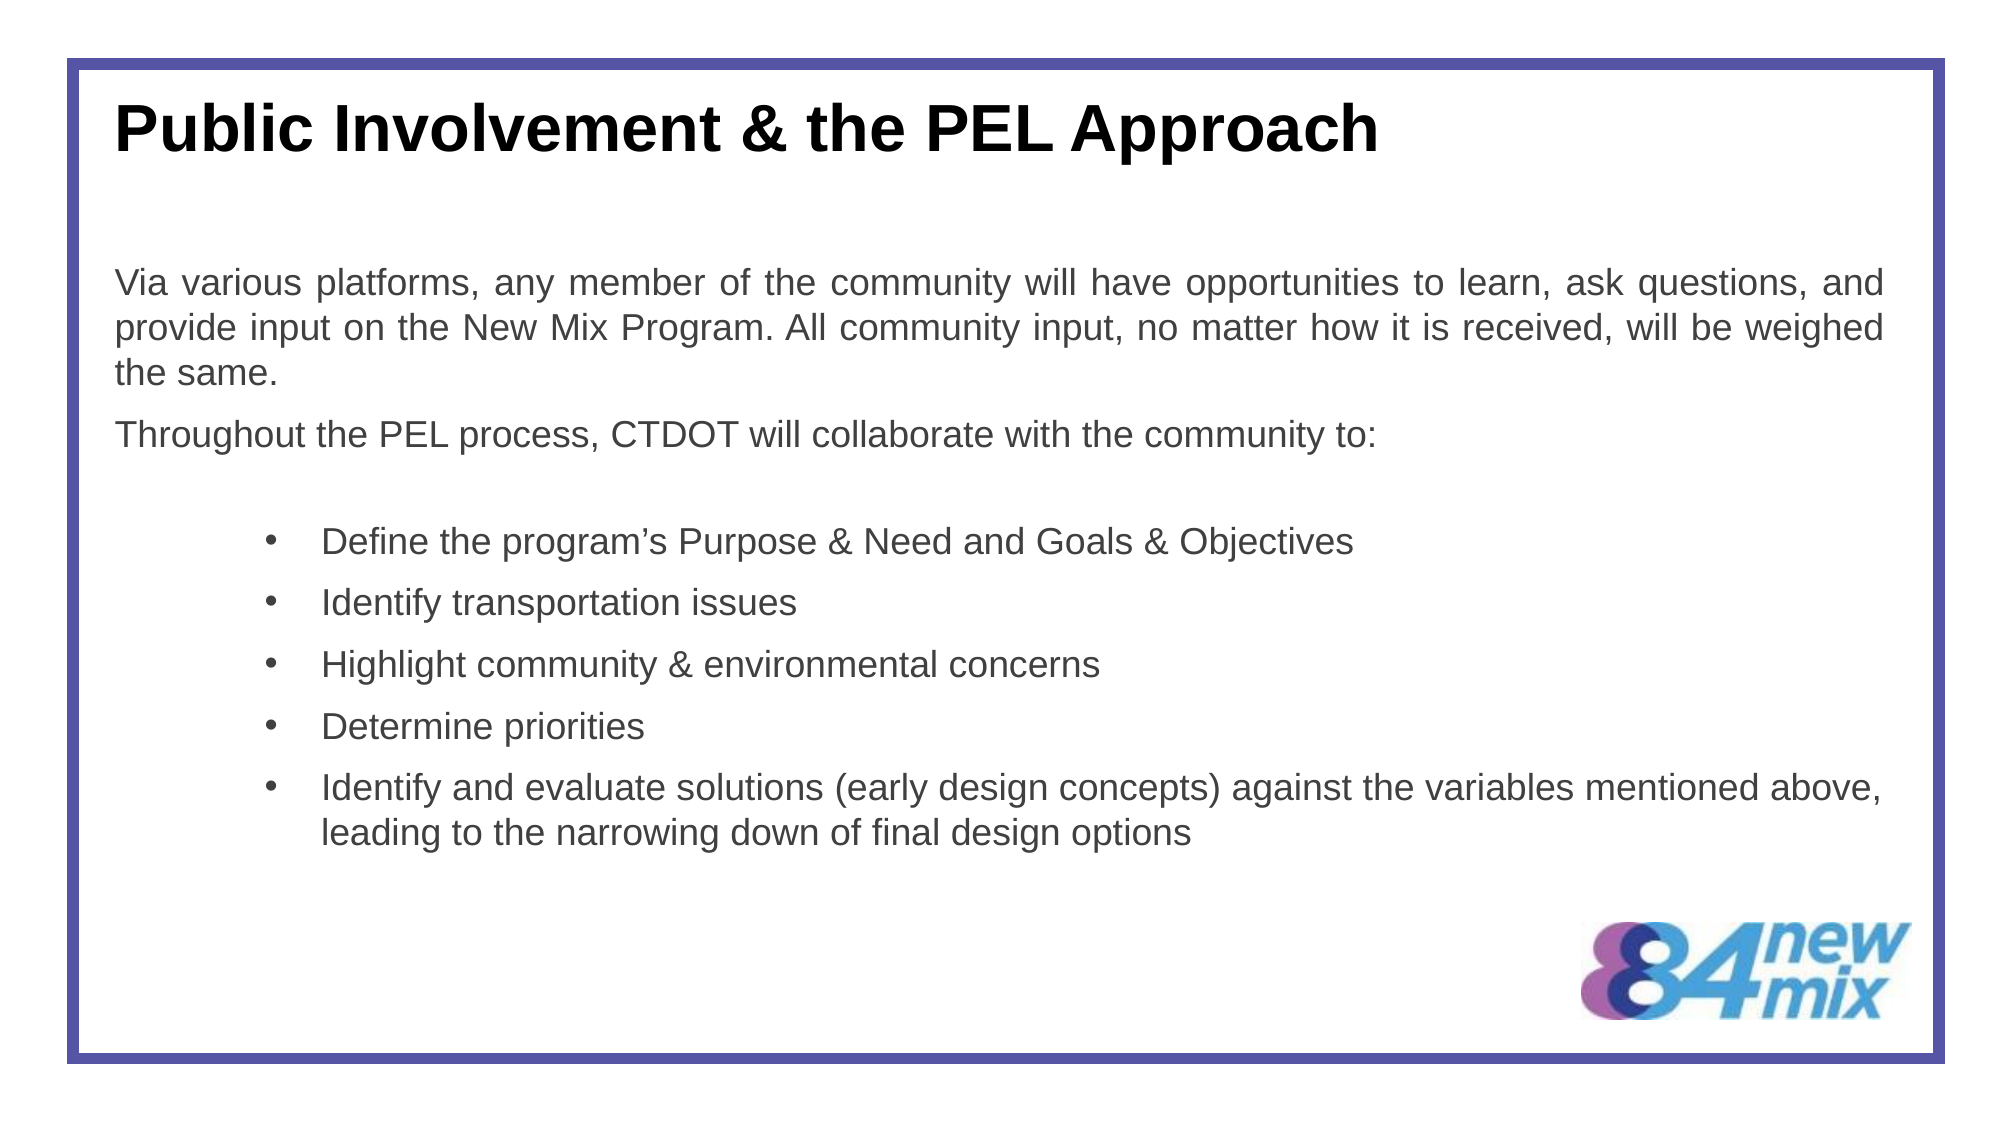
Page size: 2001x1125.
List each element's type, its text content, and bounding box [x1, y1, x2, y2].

picture [1581, 922, 1912, 1020]
title Public Involvement & the PEL Approach [99, 86, 1900, 185]
text_box Via various platforms, any member of the community will have opportunities to learn, ask questions, and provide input on the New Mix Program. All community input, no matter how it is received, will be weighed the same. Throughout the PEL process, CTDOT will collaborate with the community to: Define the program’s Purpose & Need and Goals & Objectives Identify transportation issues Highlight community & environmental concerns Determine priorities Identify and evaluate solutions (early design concepts) against the variables mentioned above, leading to the narrowing down of final design options [99, 250, 1900, 933]
